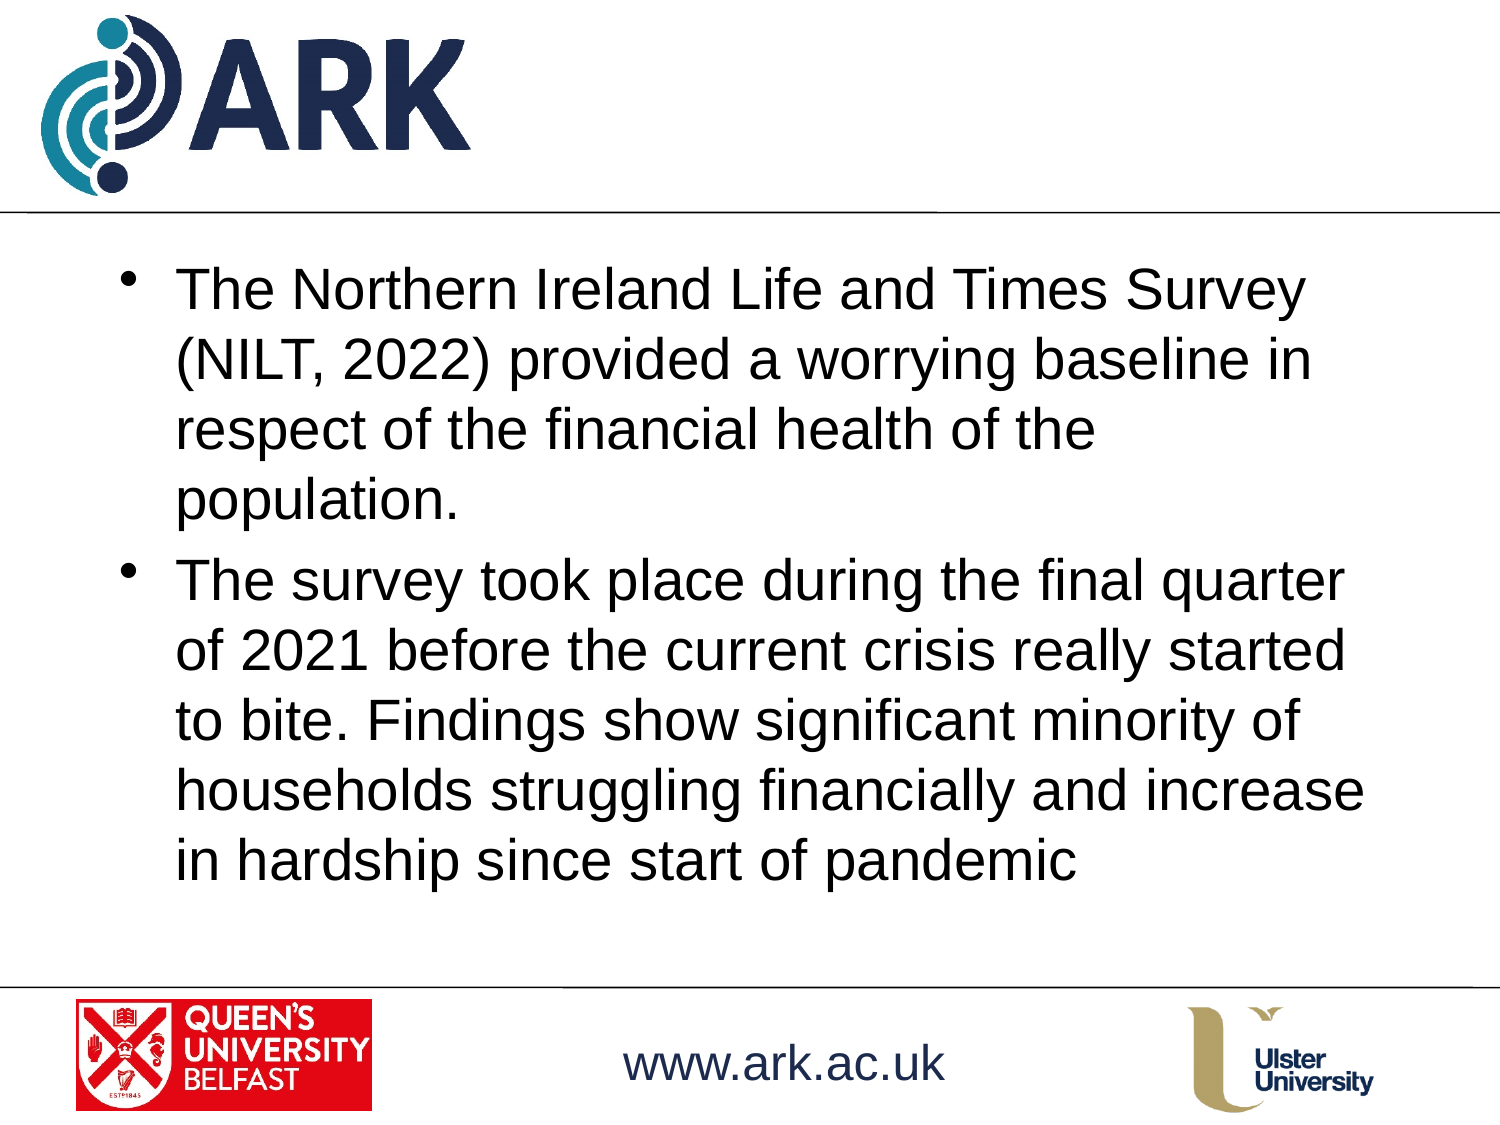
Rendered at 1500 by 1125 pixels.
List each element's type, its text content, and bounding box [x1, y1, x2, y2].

picture [76, 999, 372, 1111]
list The Northern Ireland Life and Times Survey (NILT, 2022) provided a worrying baseline in respect of the financial health of the population. The survey took place during the final quarter of 2021 before the current crisis really started to bite. Findings show significant minority of households struggling financially and increase in hardship since start of pandemic [104, 243, 1398, 980]
picture [41, 15, 471, 196]
picture [1175, 998, 1389, 1121]
